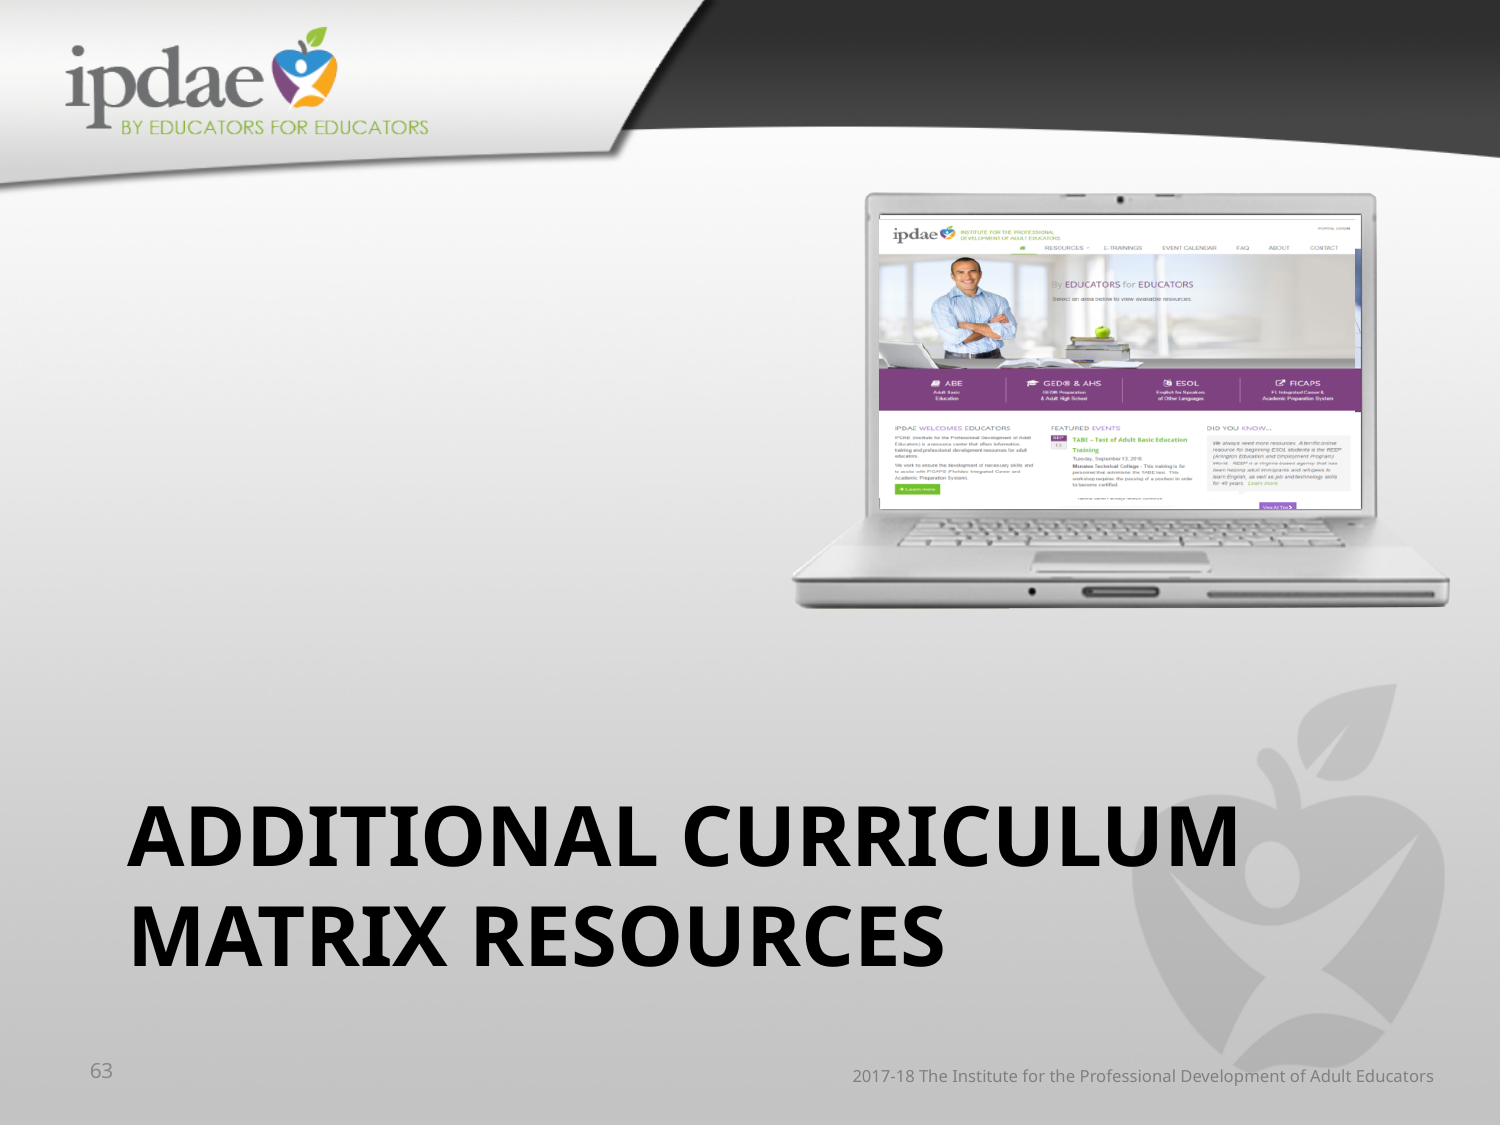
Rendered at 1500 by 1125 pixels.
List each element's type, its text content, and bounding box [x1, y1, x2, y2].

text_box 2017-18 The Institute for the Professional Development of Adult Educators [800, 1058, 1450, 1093]
picture [0, 0, 1500, 1125]
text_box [779, 174, 1471, 630]
title Additional Curriculum Matrix Resources [112, 775, 1300, 1000]
text_box 63 [74, 1050, 151, 1103]
